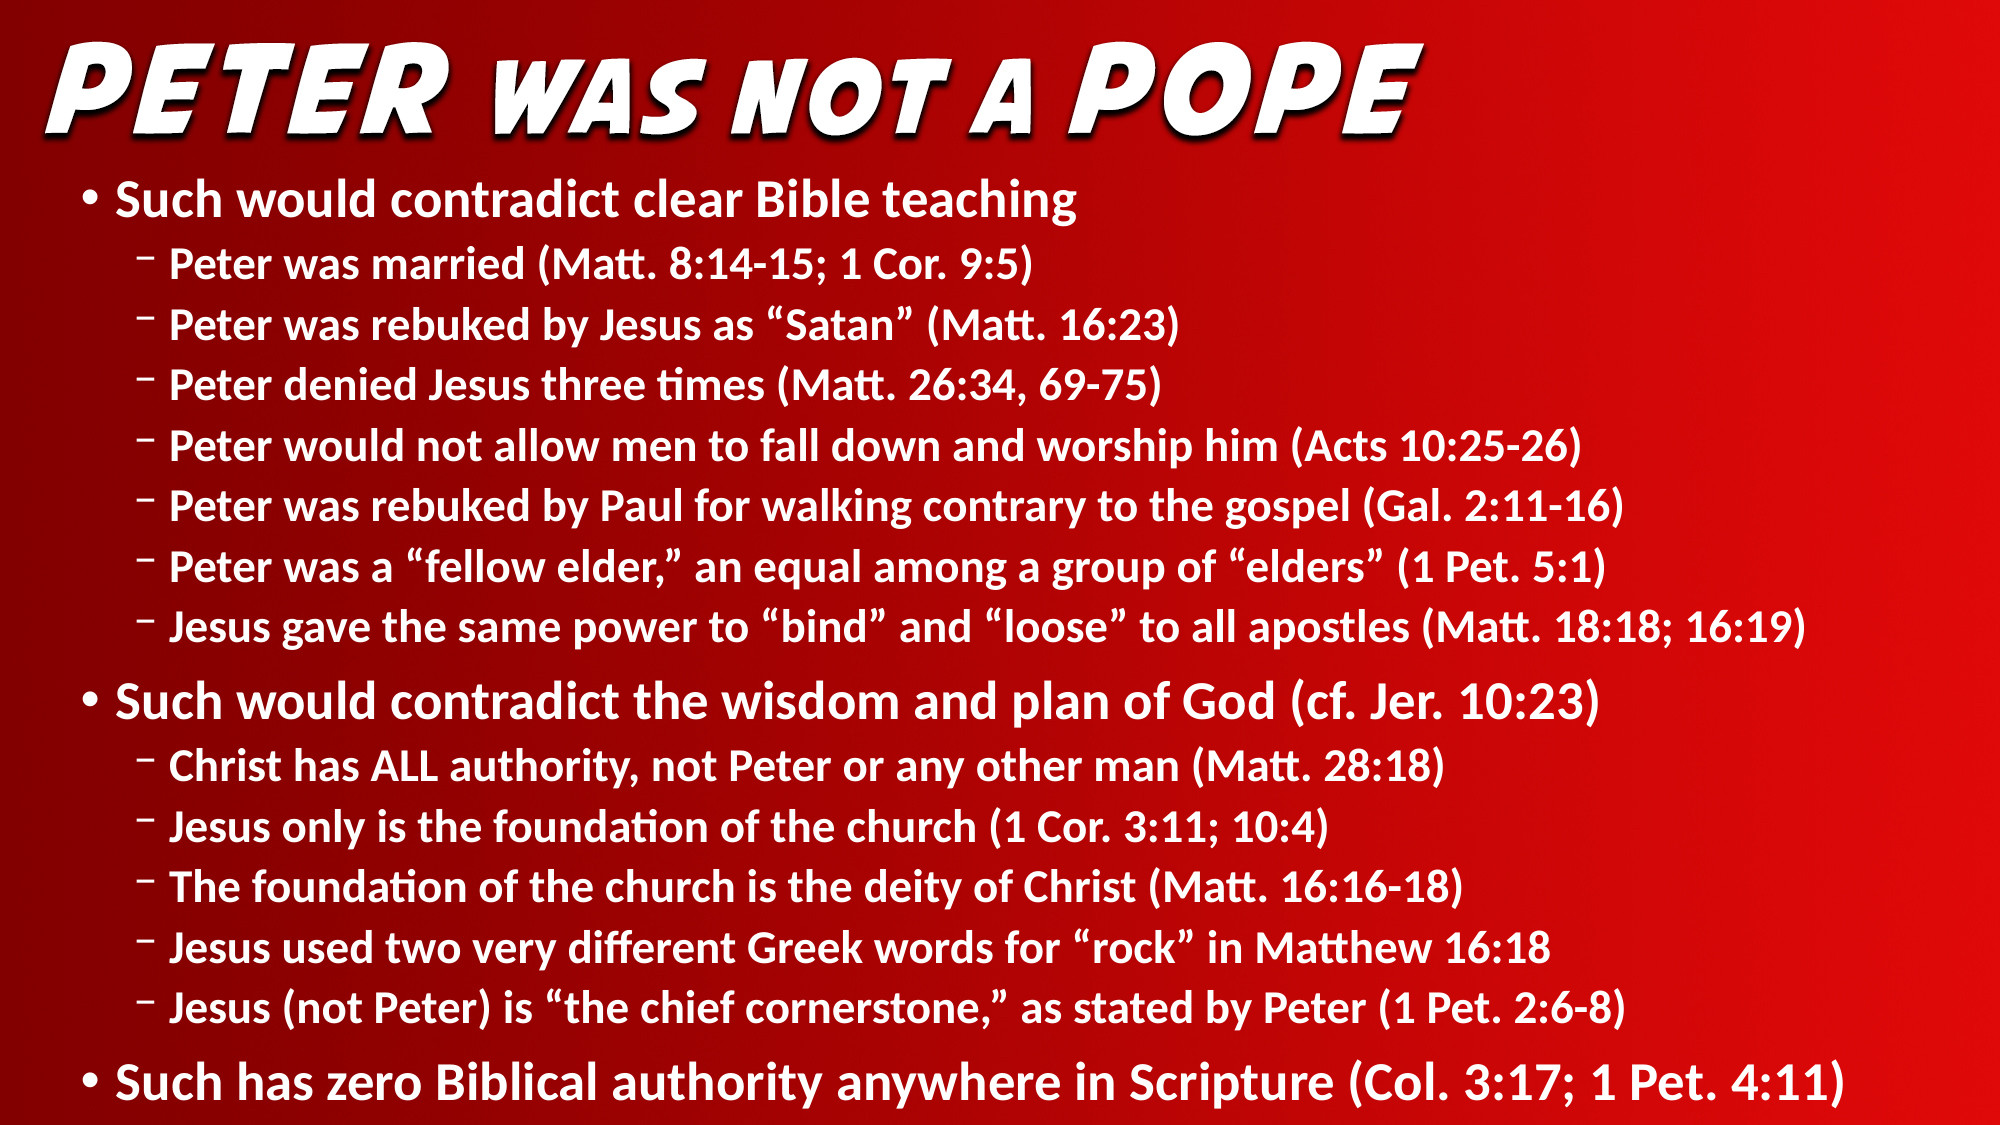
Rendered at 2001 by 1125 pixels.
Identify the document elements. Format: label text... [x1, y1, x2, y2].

list Such would contradict clear Bible teaching Peter was married (Matt. 8:14-15; 1 Cor. 9:5) Peter was rebuked by Jesus as “Satan” (Matt. 16:23) Peter denied Jesus three times (Matt. 26:34, 69-75) Peter would not allow men to fall down and worship him (Acts 10:25-26) Peter was rebuked by Paul for walking contrary to the gospel (Gal. 2:11-16) Peter was a “fellow elder,” an equal among a group of “elders” (1 Pet. 5:1) Jesus gave the same power to “bind” and “loose” to all apostles (Matt. 18:18; 16:19) Such would contradict the wisdom and plan of God (cf. Jer. 10:23) Christ has ALL authority, not Peter or any other man (Matt. 28:18) Jesus only is the foundation of the church (1 Cor. 3:11; 10:4) The foundation of the church is the deity of Christ (Matt. 16:16-18) Jesus used two very different Greek words for “rock” in Matthew 16:18 Jesus (not Peter) is “the chief cornerstone,” as stated by Peter (1 Pet. 2:6-8) Such has zero Biblical authority anywhere in Scripture (Col. 3:17; 1 Pet. 4:11) [65, 163, 2000, 1125]
picture [0, 0, 2000, 1125]
